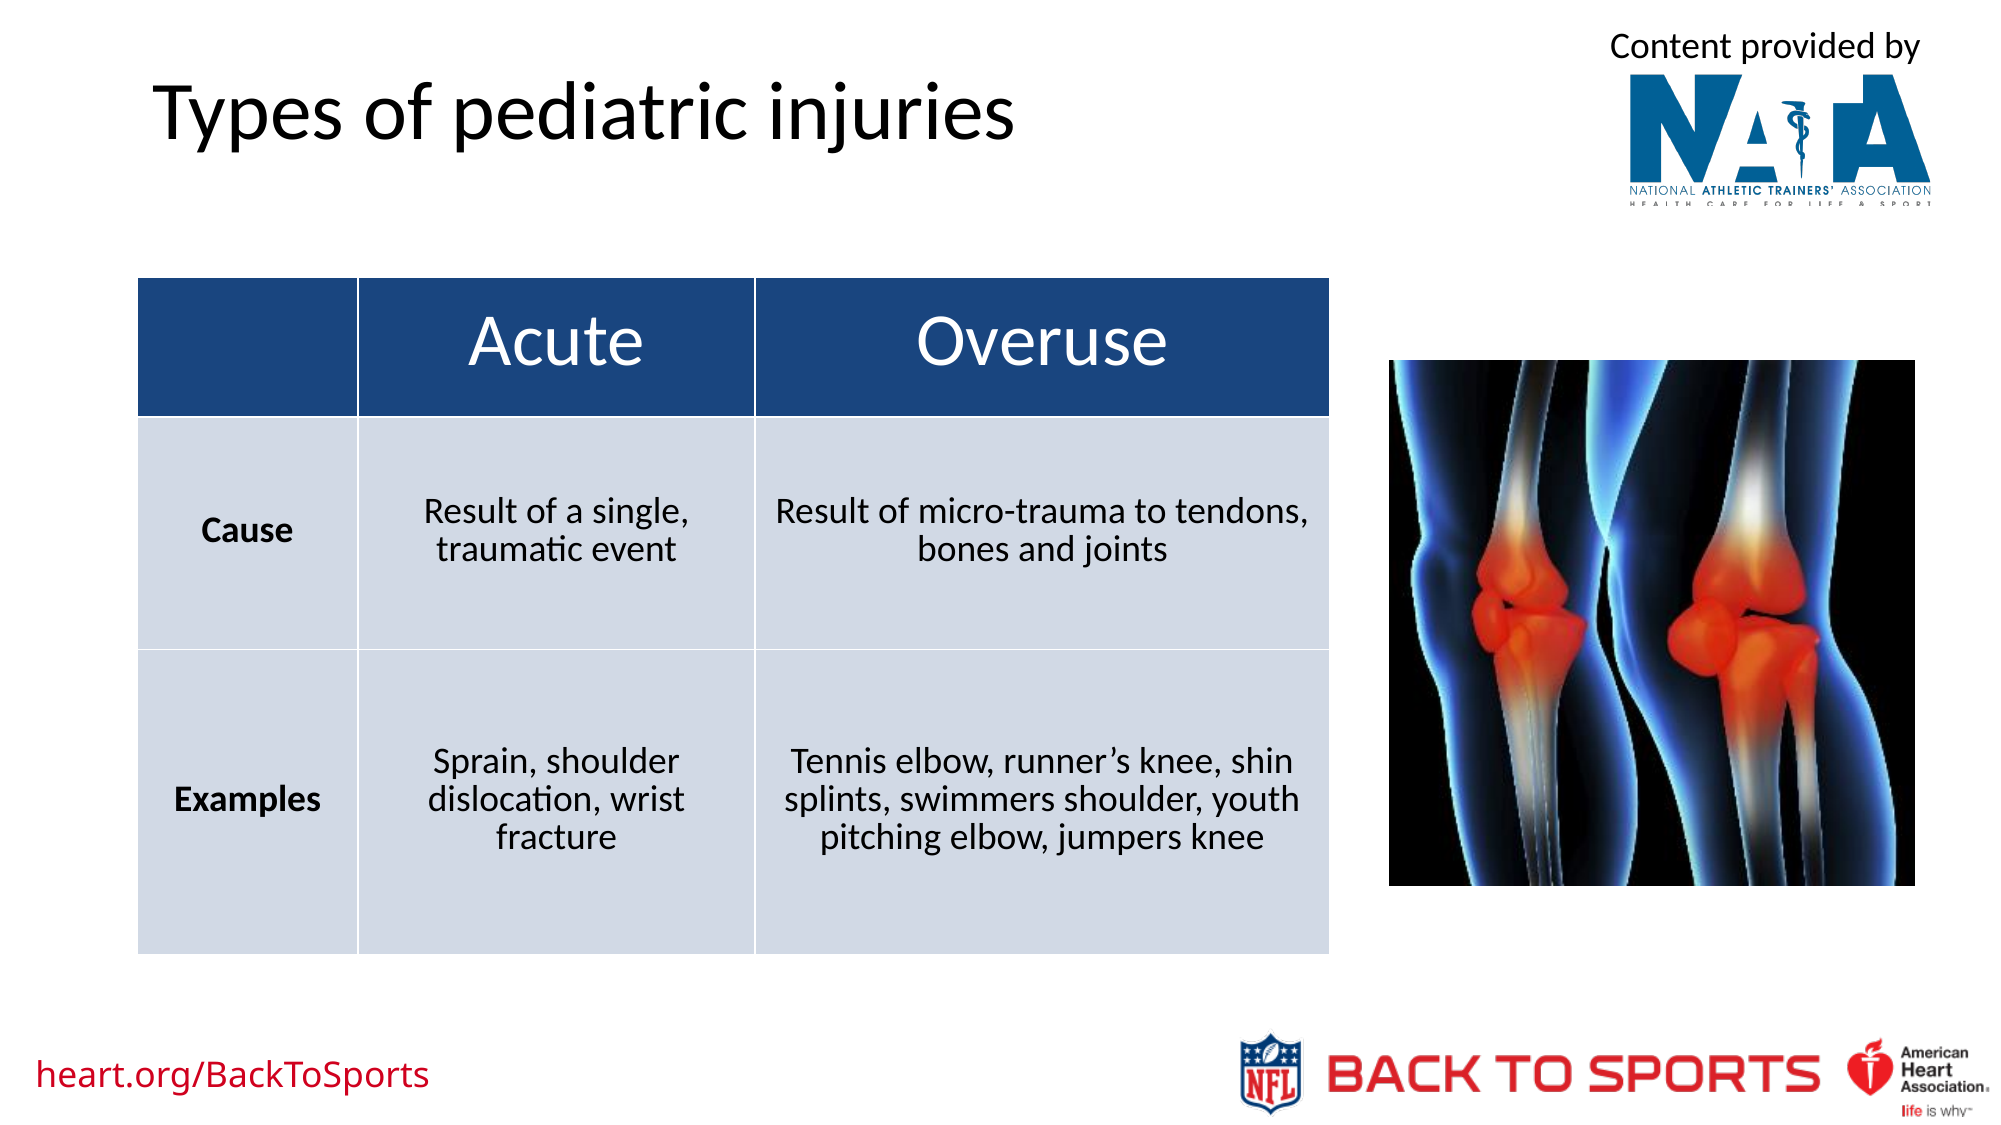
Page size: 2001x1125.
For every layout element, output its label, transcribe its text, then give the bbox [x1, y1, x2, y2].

table_cell Result of a single, traumatic event [359, 418, 754, 649]
list Types of pediatric injuries [137, 59, 1581, 185]
table_cell Tennis elbow, runner’s knee, shin splints, swimmers shoulder, youth pitching elbow, jumpers knee [756, 650, 1329, 954]
table_cell Examples [138, 650, 357, 954]
table_header Acute [359, 278, 754, 416]
table_header [138, 278, 357, 416]
table_cell Result of micro-trauma to tendons, bones and joints [756, 418, 1329, 649]
table_header Overuse [756, 278, 1329, 416]
table_cell Cause [138, 418, 357, 649]
picture [1389, 360, 1915, 886]
table_cell Sprain, shoulder dislocation, wrist fracture [359, 650, 754, 954]
